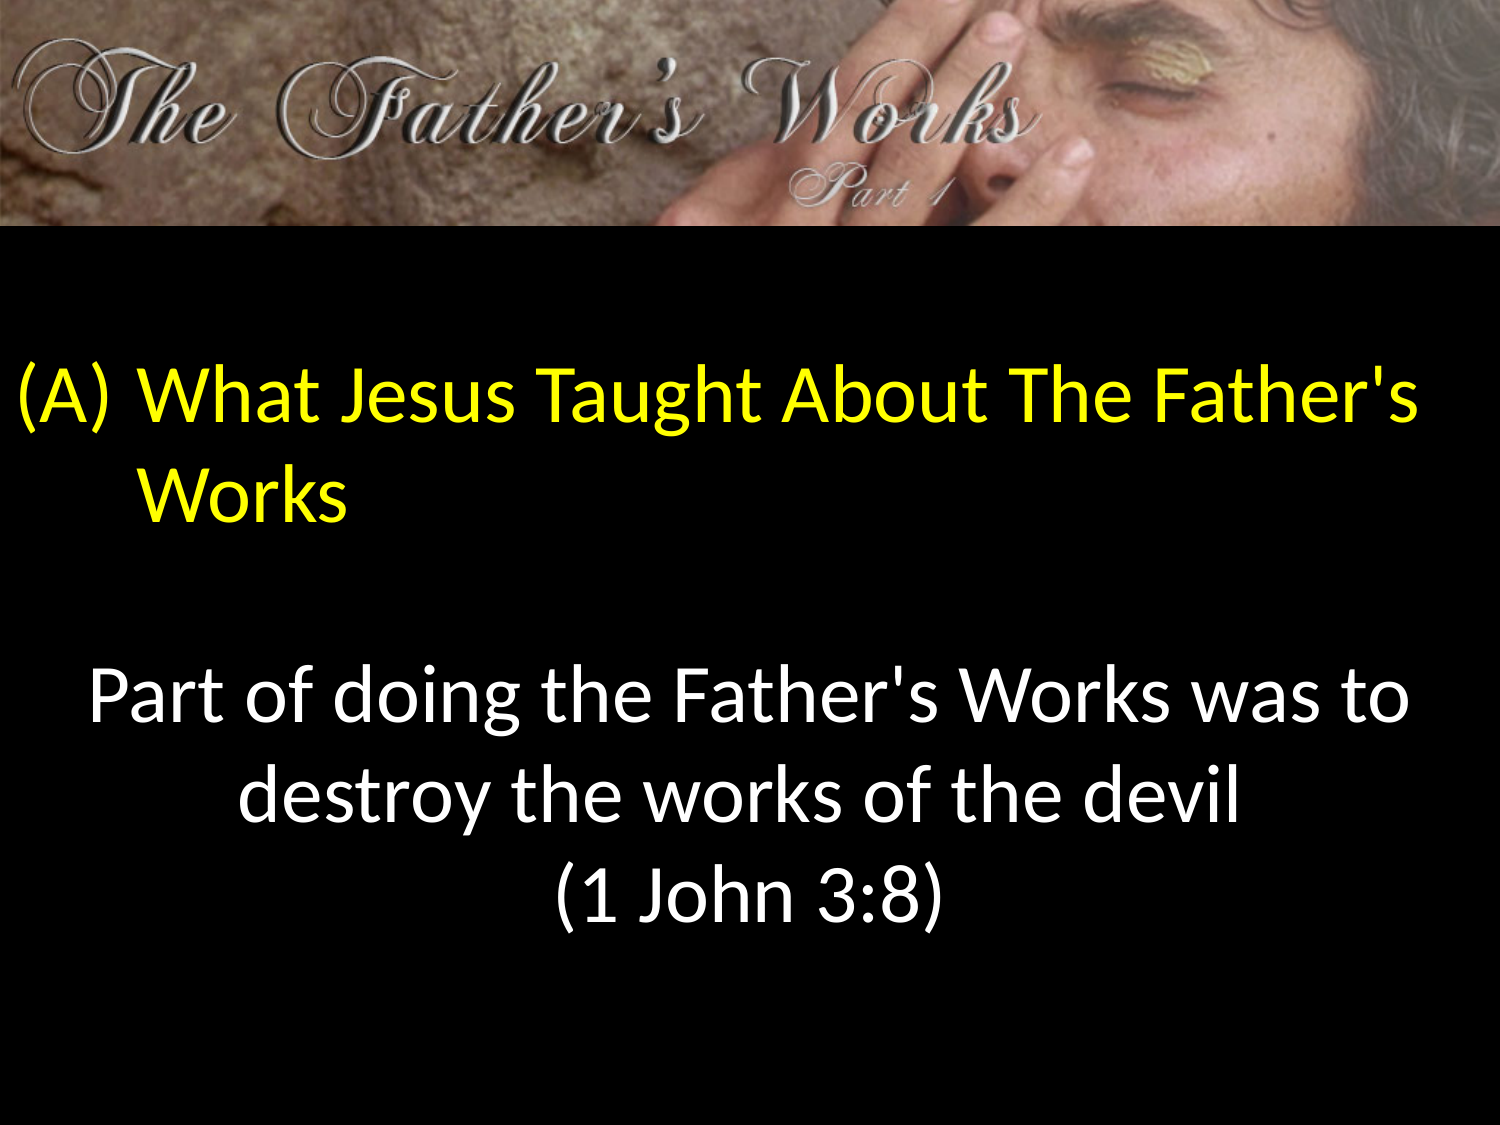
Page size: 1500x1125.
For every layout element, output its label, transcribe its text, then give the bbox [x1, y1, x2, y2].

text_box What Jesus Taught About The Father's Works Part of doing the Father's Works was to destroy the works of the devil (1 John 3:8) [0, 332, 1500, 947]
picture [0, 0, 1500, 226]
